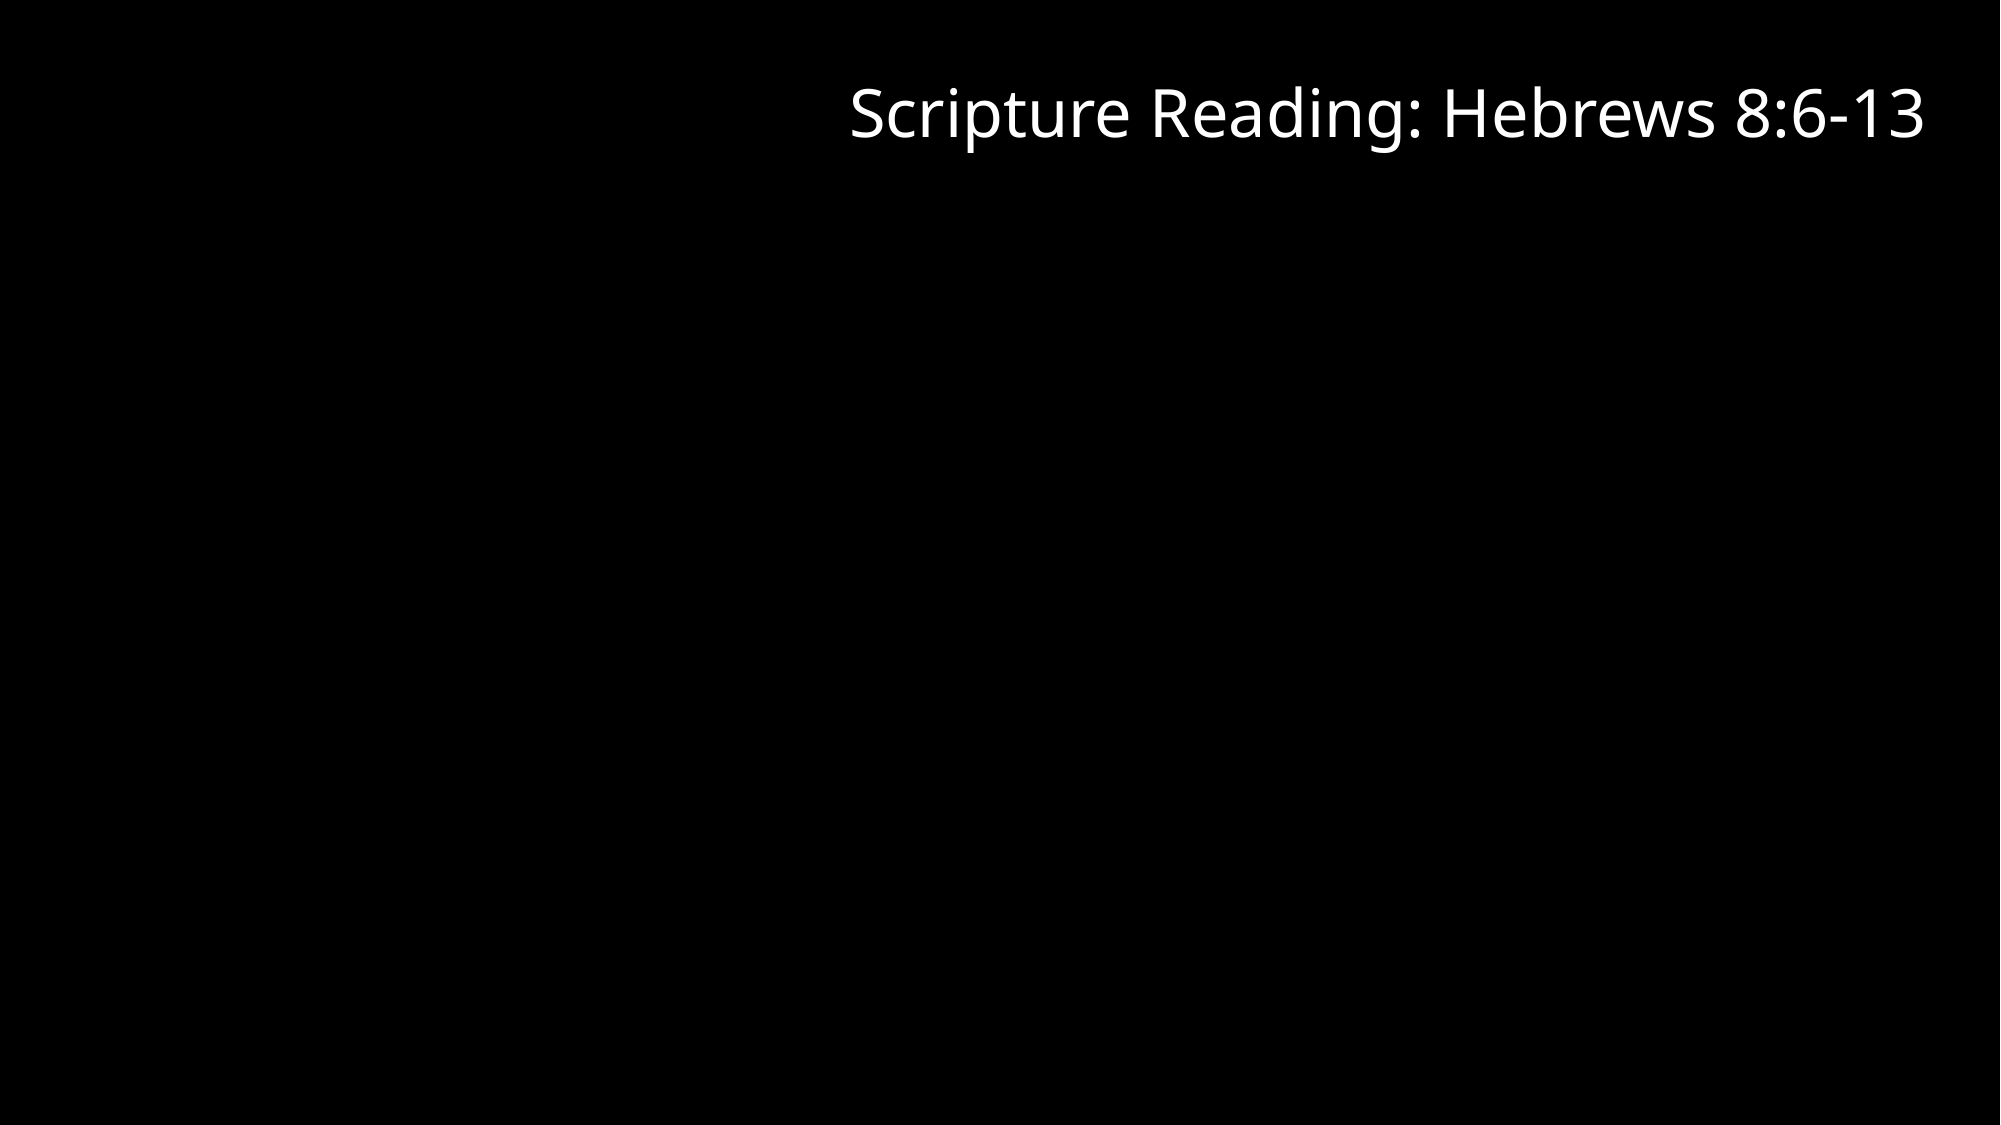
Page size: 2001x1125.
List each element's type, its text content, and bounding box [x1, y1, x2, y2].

text_box Scripture Reading: Hebrews 8:6-13 [646, 63, 1943, 158]
